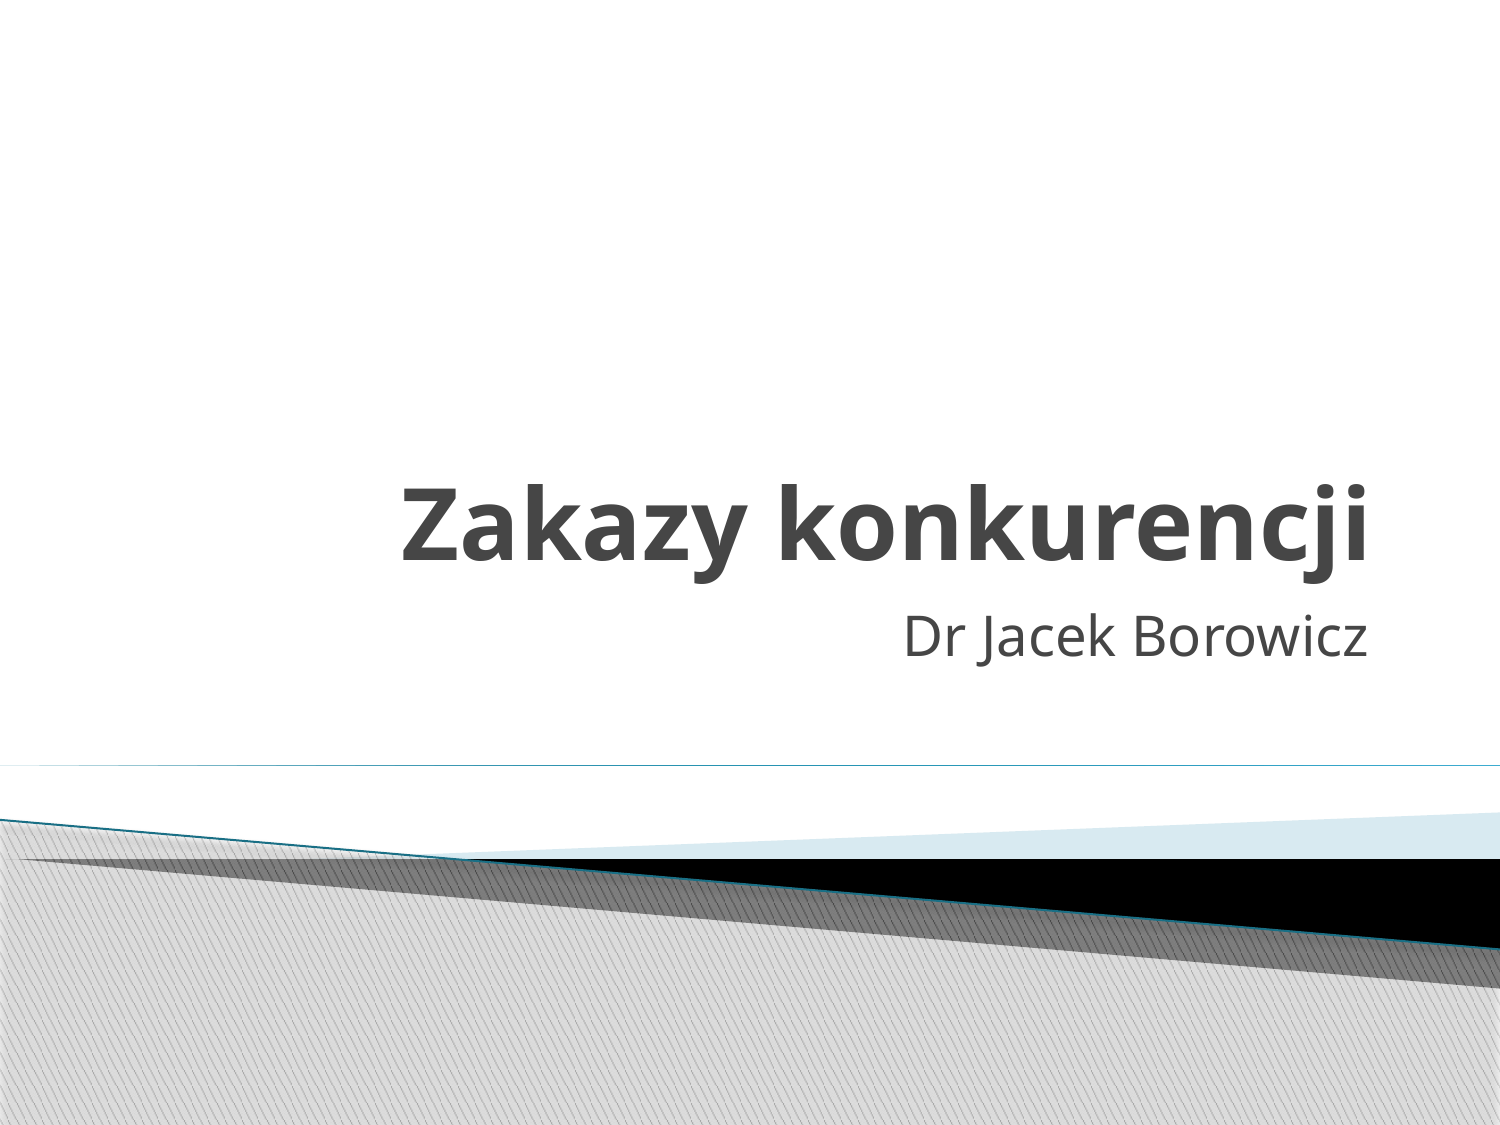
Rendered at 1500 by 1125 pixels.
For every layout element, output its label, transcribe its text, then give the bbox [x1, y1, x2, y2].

picture [5, 859, 1500, 989]
subtitle Dr Jacek Borowicz [112, 592, 1388, 790]
title Zakazy konkurencji [112, 287, 1388, 588]
